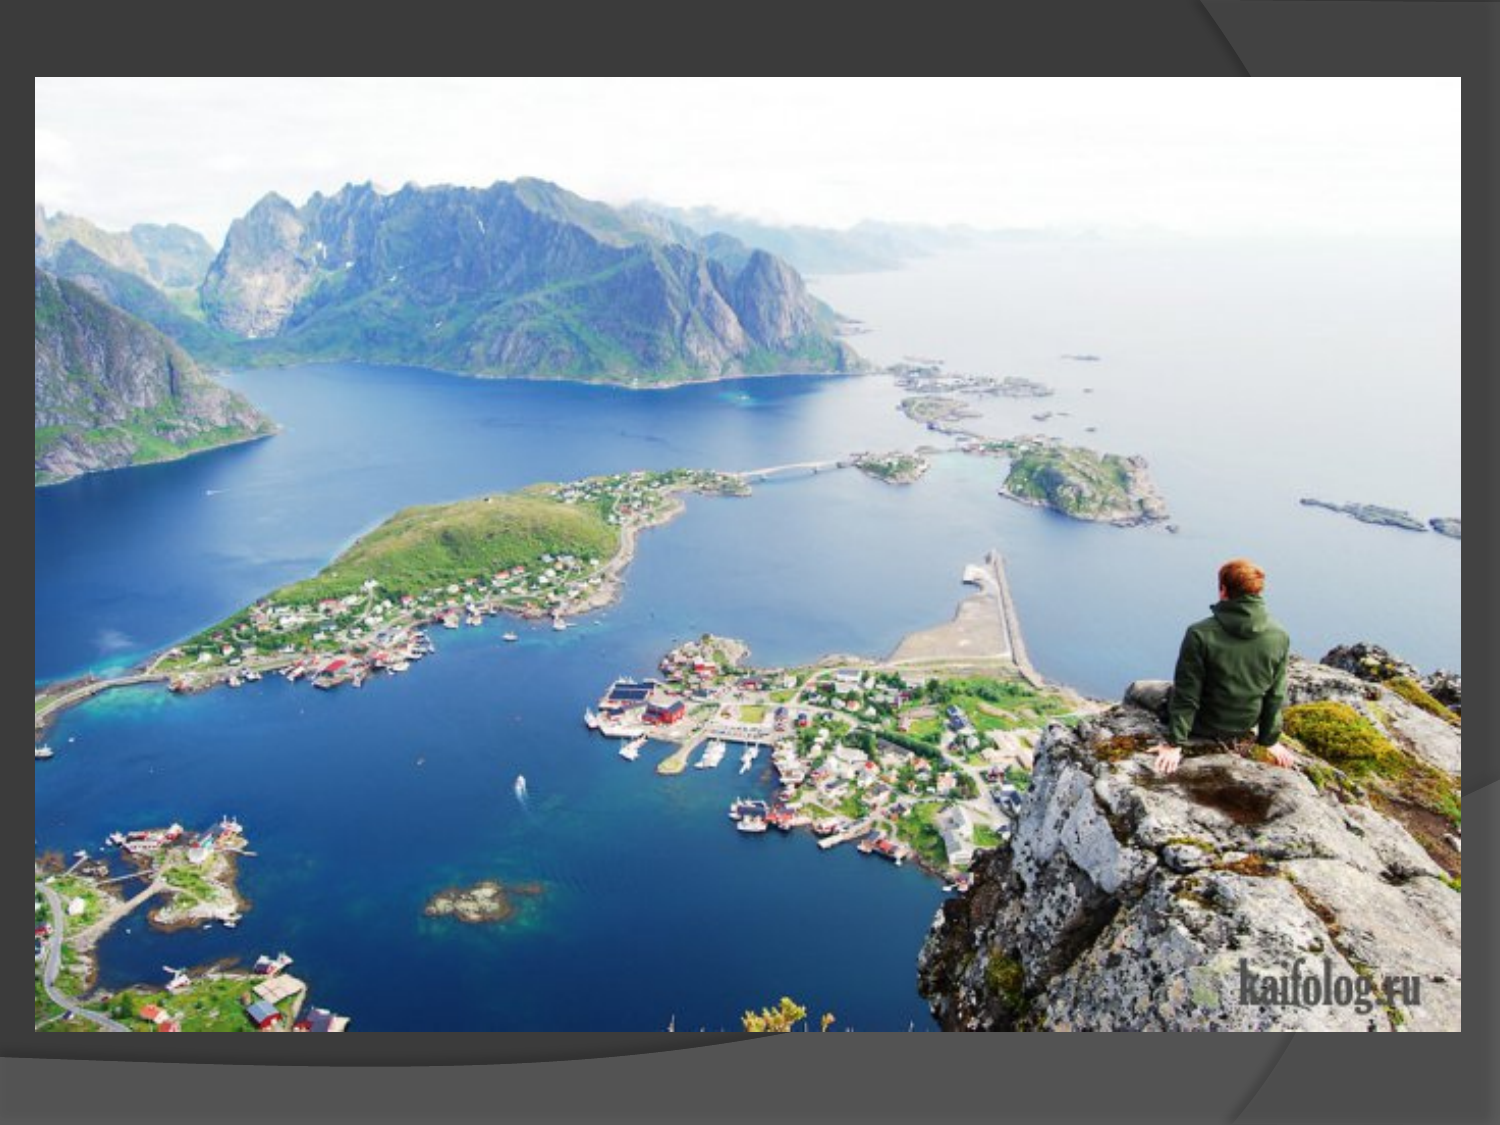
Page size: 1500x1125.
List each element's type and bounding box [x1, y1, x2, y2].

picture [34, 77, 1462, 1032]
